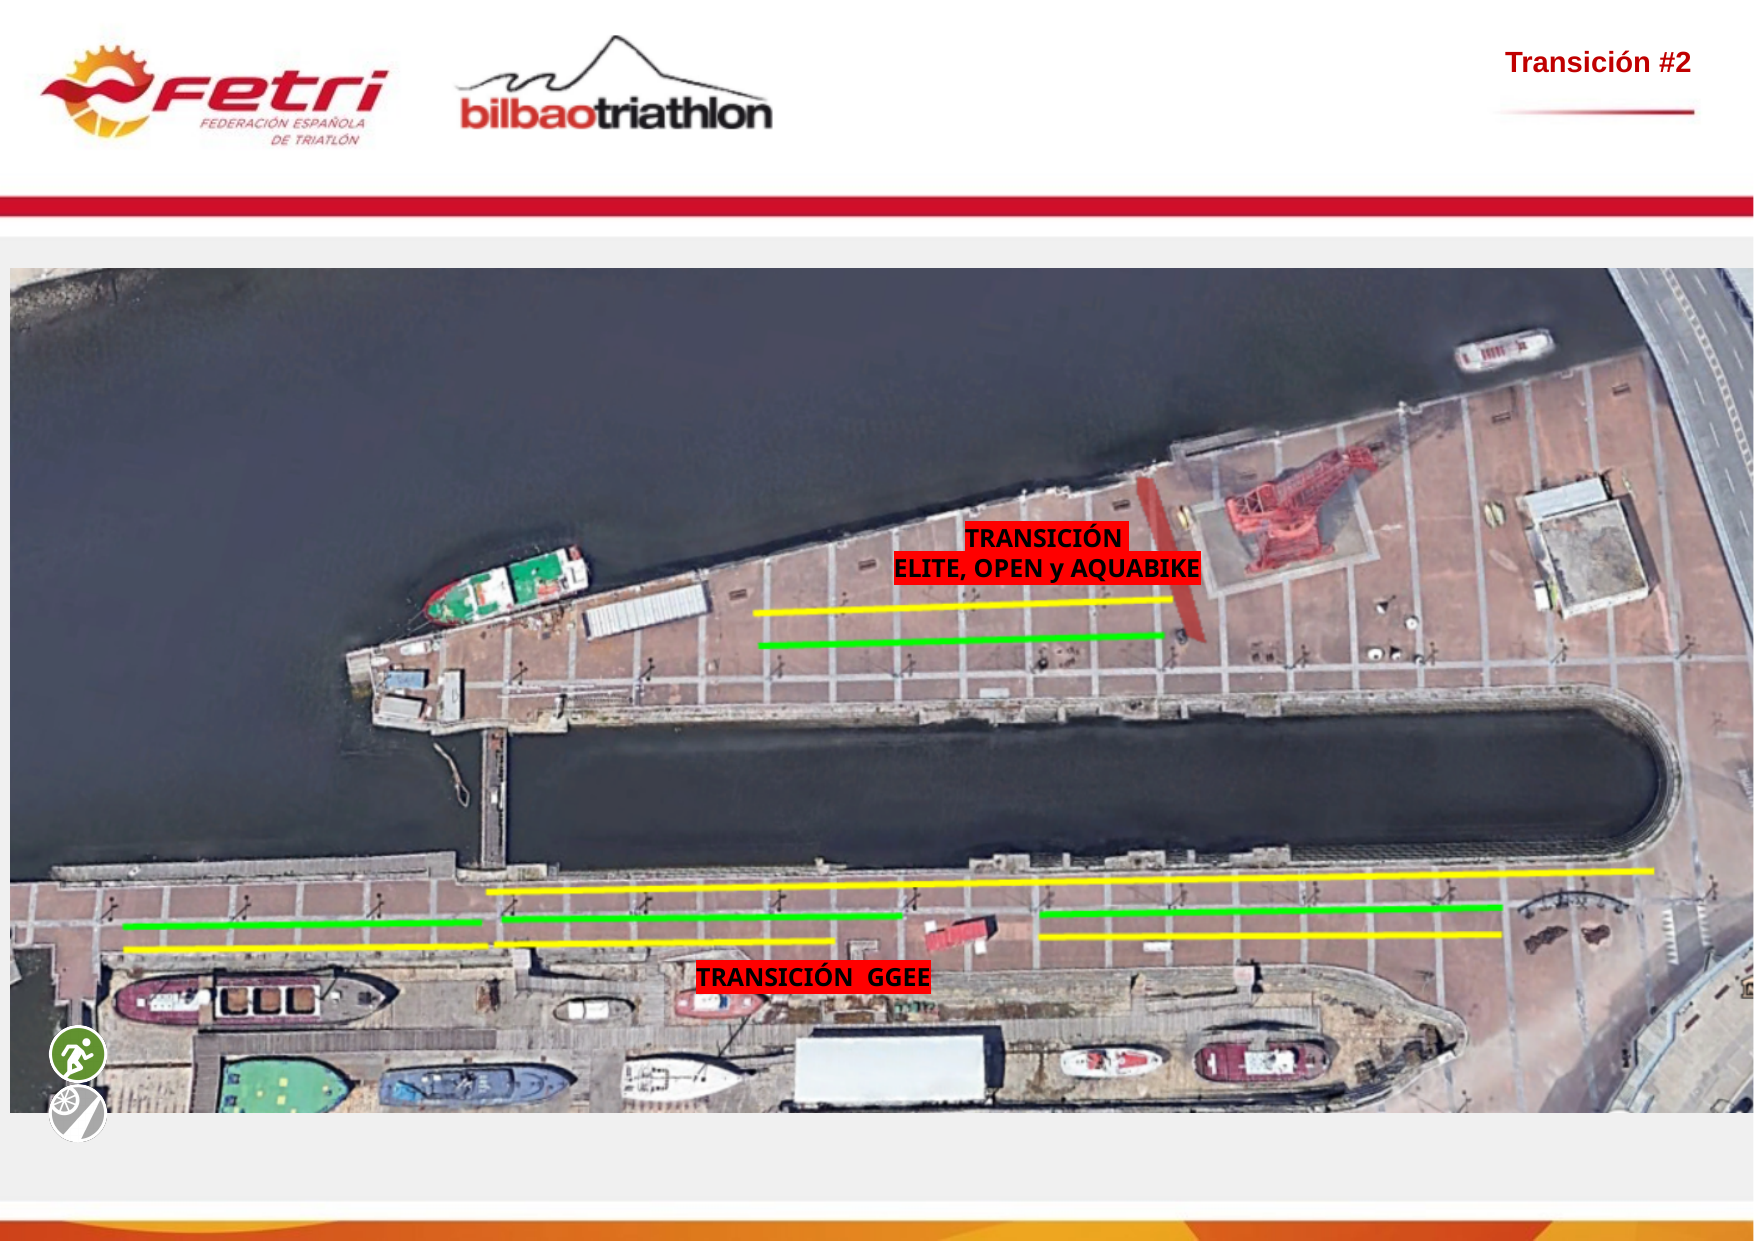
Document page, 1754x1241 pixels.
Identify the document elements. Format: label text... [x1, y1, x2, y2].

text_box Transición #2 [1126, 35, 1707, 86]
picture [0, 0, 1754, 1241]
